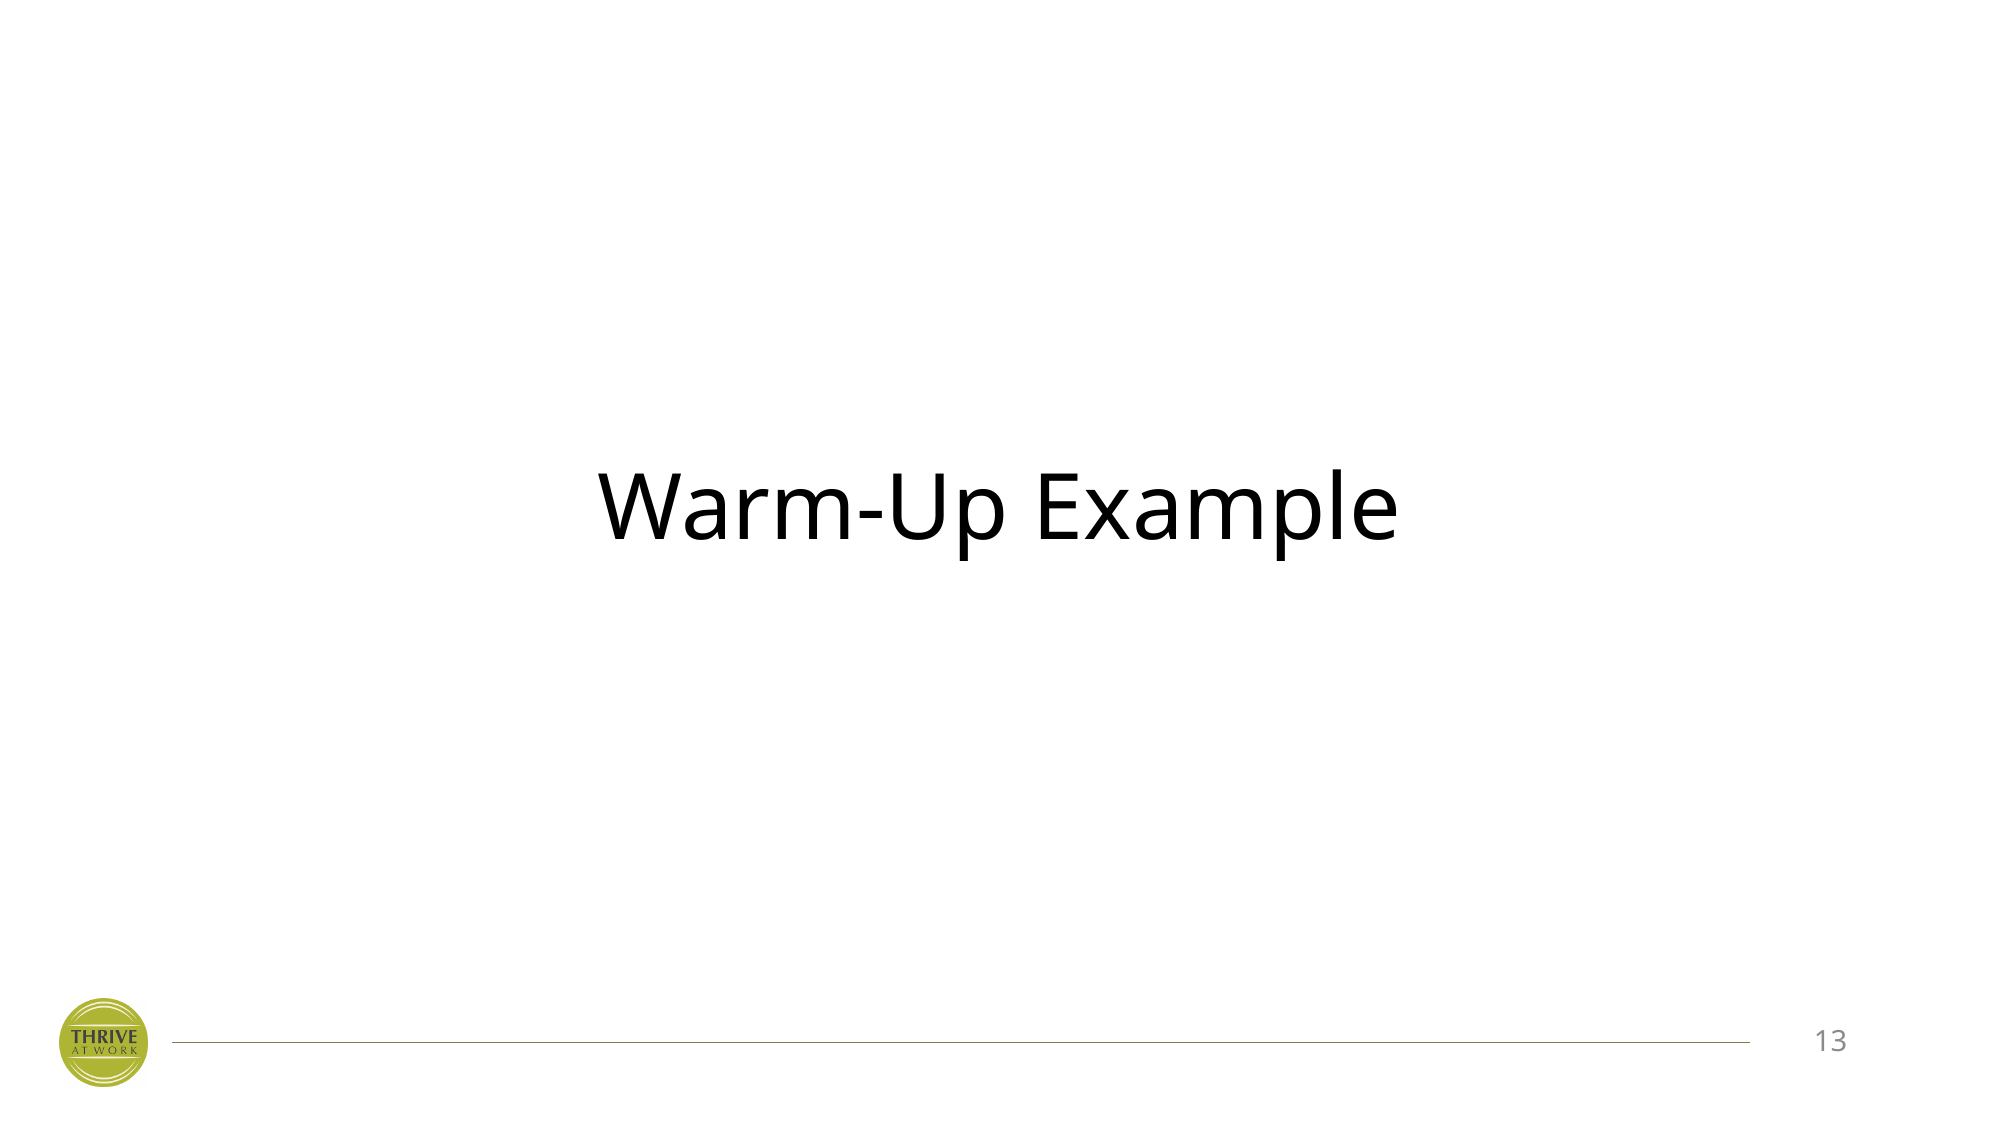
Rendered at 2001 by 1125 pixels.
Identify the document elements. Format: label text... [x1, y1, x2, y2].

picture [59, 998, 148, 1087]
title Warm-Up Example [137, 401, 1863, 619]
slide_number 13 [1412, 1012, 1863, 1073]
